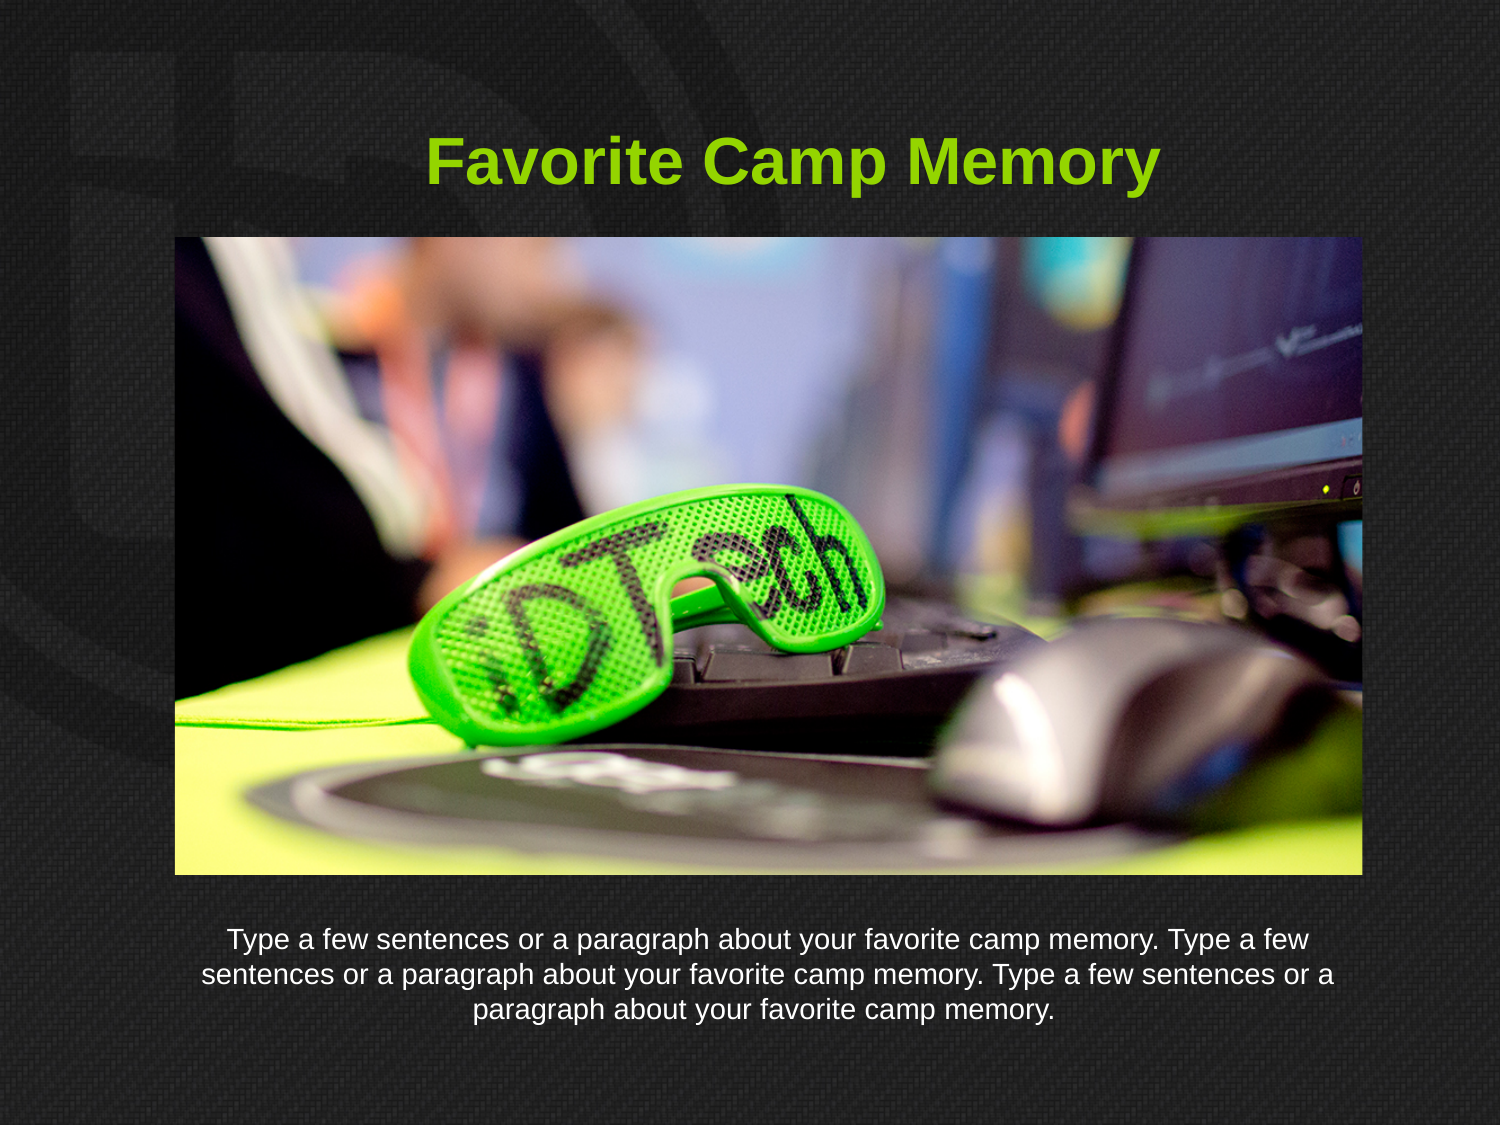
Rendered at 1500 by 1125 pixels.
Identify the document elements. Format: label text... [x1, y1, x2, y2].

title Favorite Camp Memory [150, 112, 1438, 206]
list Type a few sentences or a paragraph about your favorite camp memory. Type a few sentences or a paragraph about your favorite camp memory. Type a few sentences or a paragraph about your favorite camp memory. [174, 912, 1363, 1088]
picture [0, 0, 1500, 1125]
